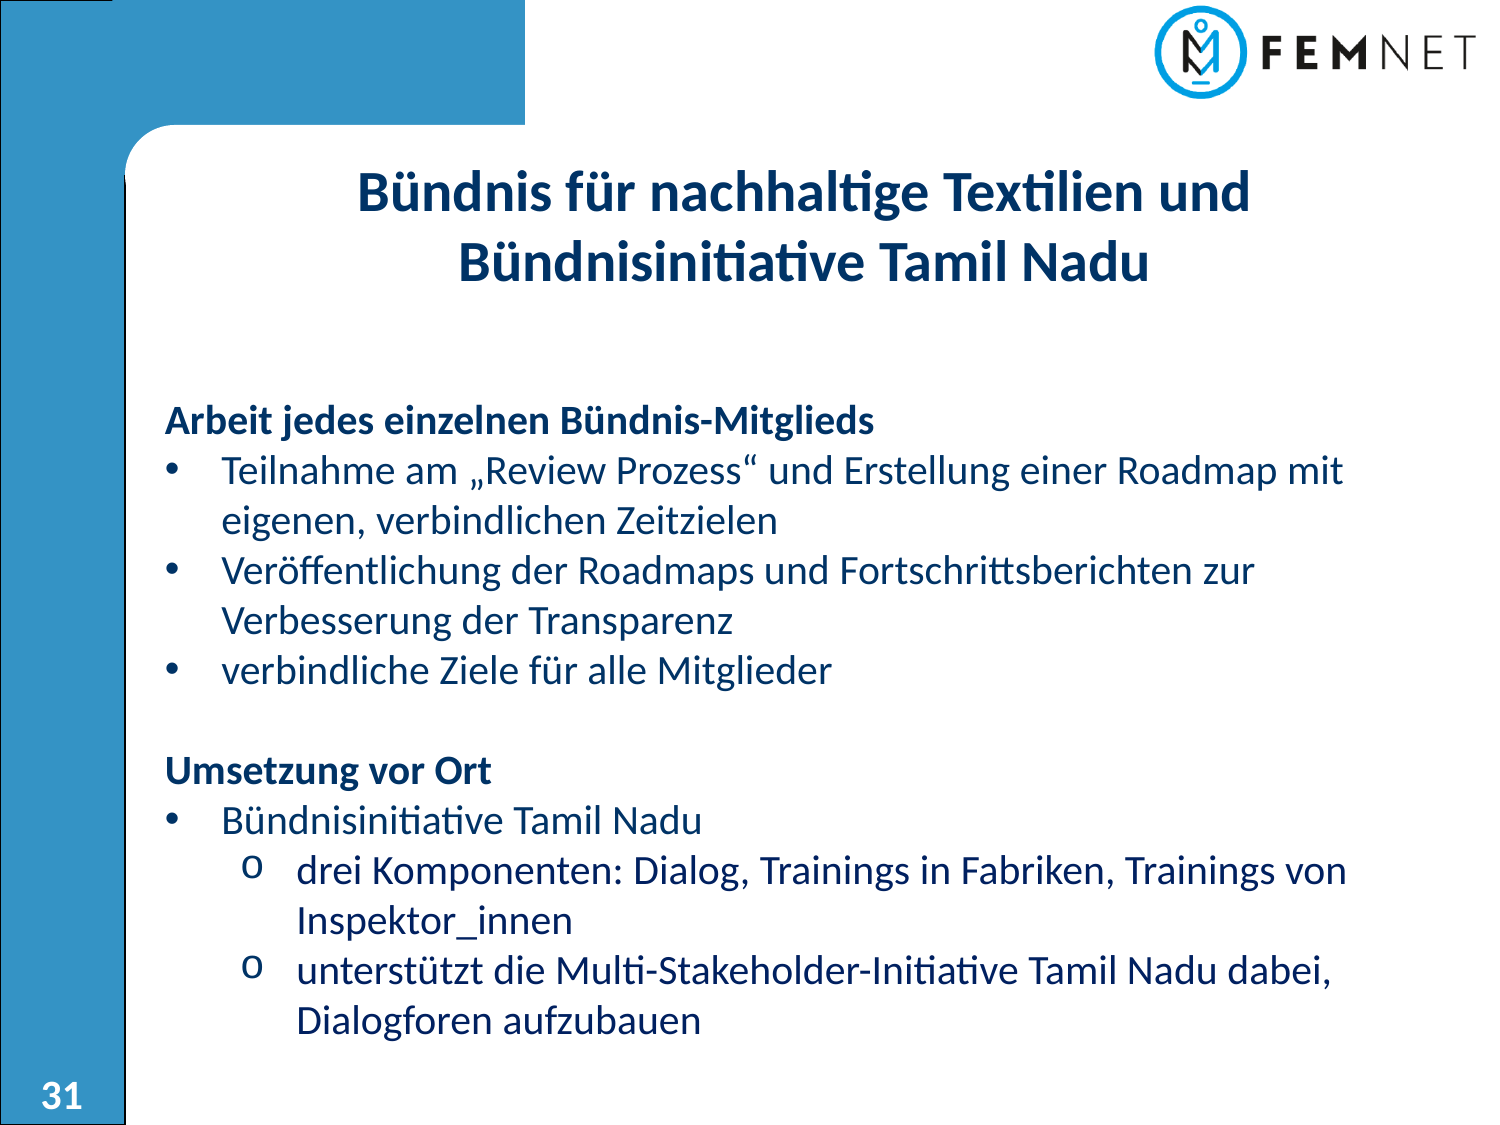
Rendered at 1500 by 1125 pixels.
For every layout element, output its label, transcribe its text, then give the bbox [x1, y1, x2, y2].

text_box 31 [0, 1015, 124, 1125]
picture [1149, 0, 1481, 105]
text_box Arbeit jedes einzelnen Bündnis-Mitglieds Teilnahme am „Review Prozess“ und Erstellung einer Roadmap mit eigenen, verbindlichen Zeitzielen Veröffentlichung der Roadmaps und Fortschrittsberichten zur Verbesserung der Transparenz verbindliche Ziele für alle Mitglieder Umsetzung vor Ort Bündnisinitiative Tamil Nadu drei Komponenten: Dialog, Trainings in Fabriken, Trainings von Inspektor_innen unterstützt die Multi-Stakeholder-Initiative Tamil Nadu dabei, Dialogforen aufzubauen [150, 385, 1462, 1076]
text_box Bündnis für nachhaltige Textilien und Bündnisinitiative Tamil Nadu [148, 208, 1462, 301]
